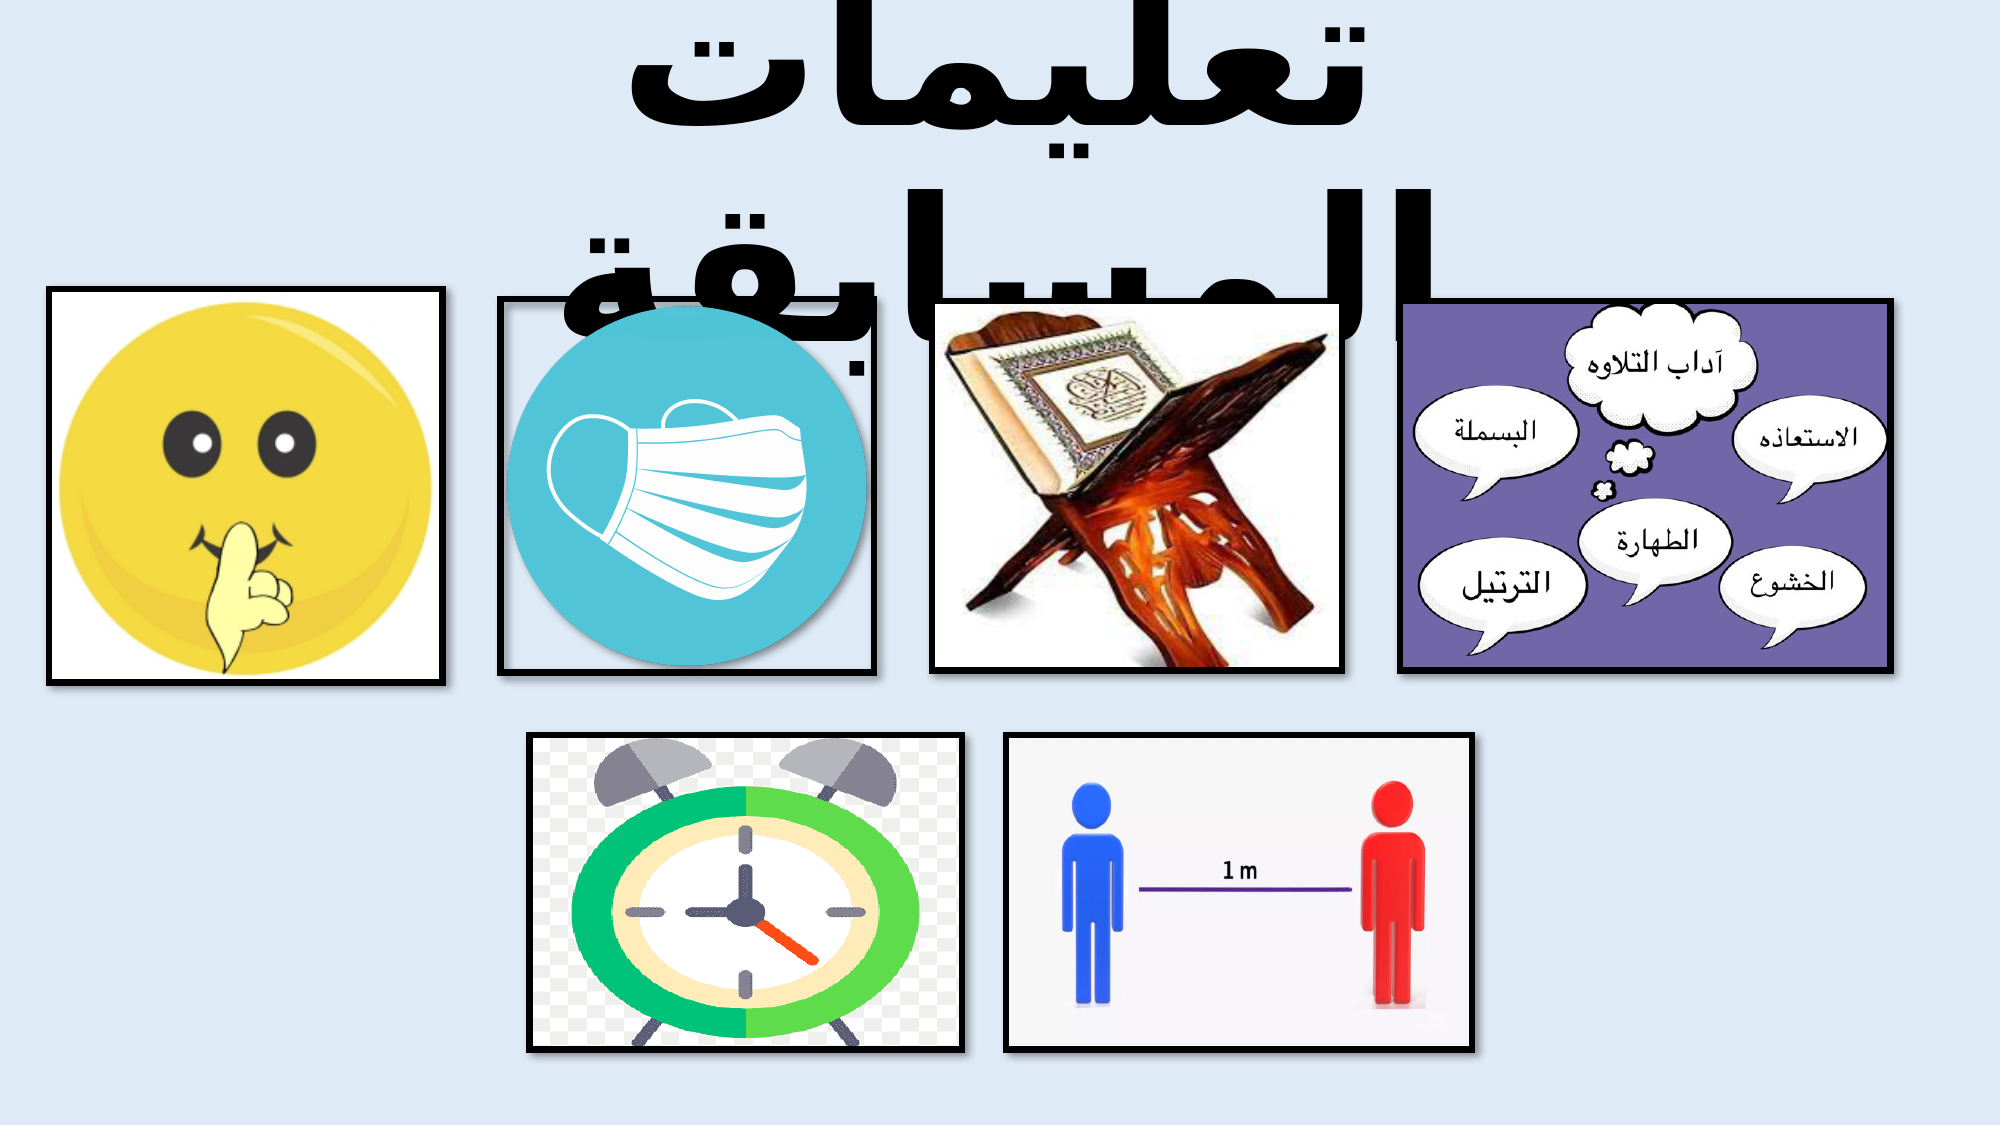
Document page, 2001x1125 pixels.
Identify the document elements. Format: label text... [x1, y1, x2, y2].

picture [532, 738, 960, 1047]
title تعليمات المسابقة [137, 59, 1863, 278]
picture [1402, 304, 1888, 668]
picture [934, 304, 1339, 668]
picture [1009, 738, 1469, 1047]
picture [51, 292, 440, 680]
picture [503, 302, 871, 670]
